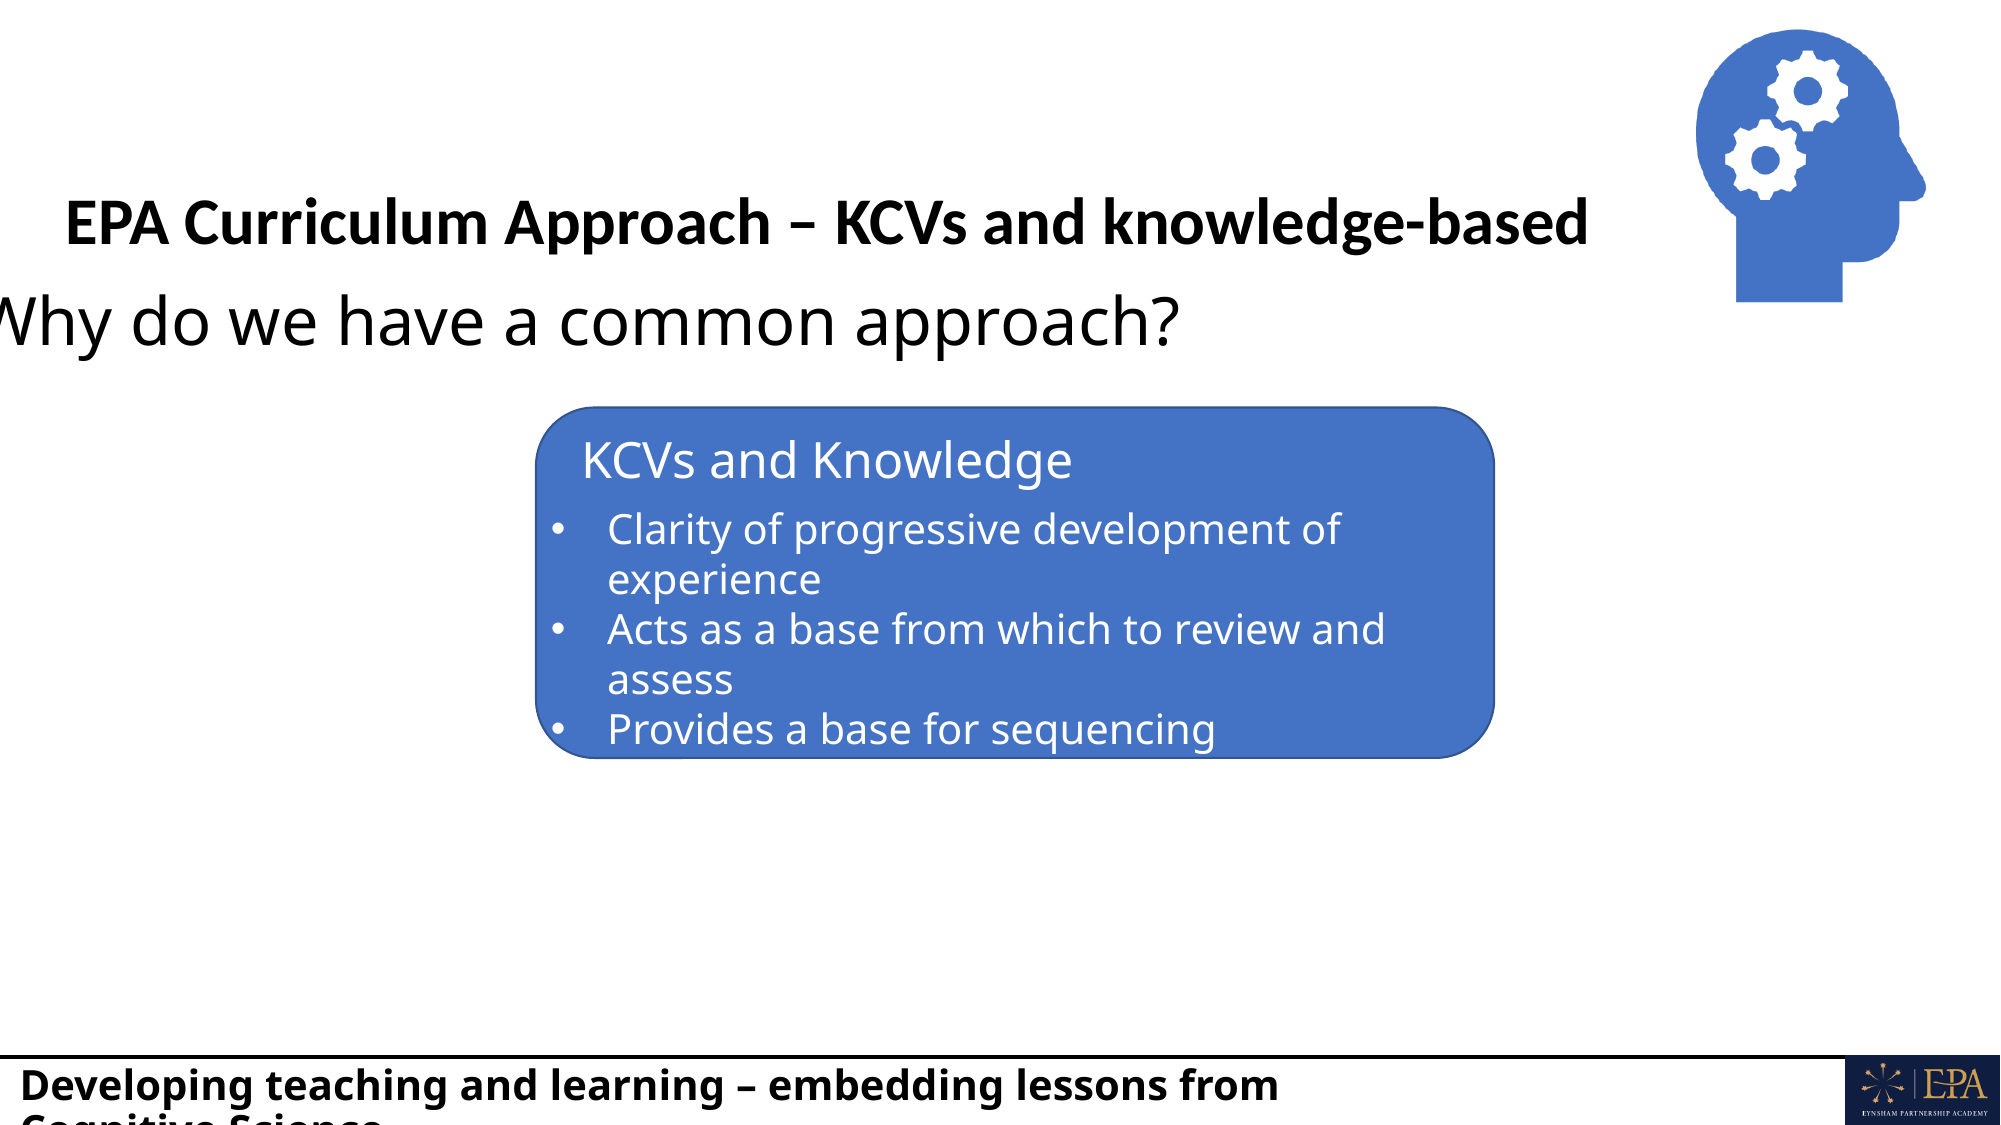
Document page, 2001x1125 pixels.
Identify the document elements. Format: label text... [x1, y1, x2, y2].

picture [1844, 1055, 2000, 1125]
text_box EPA Curriculum Approach – KCVs and knowledge-based [51, 170, 1608, 265]
picture [1648, 10, 1973, 335]
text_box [535, 407, 1495, 814]
text_box Why do we have a common approach? [0, 271, 1197, 366]
